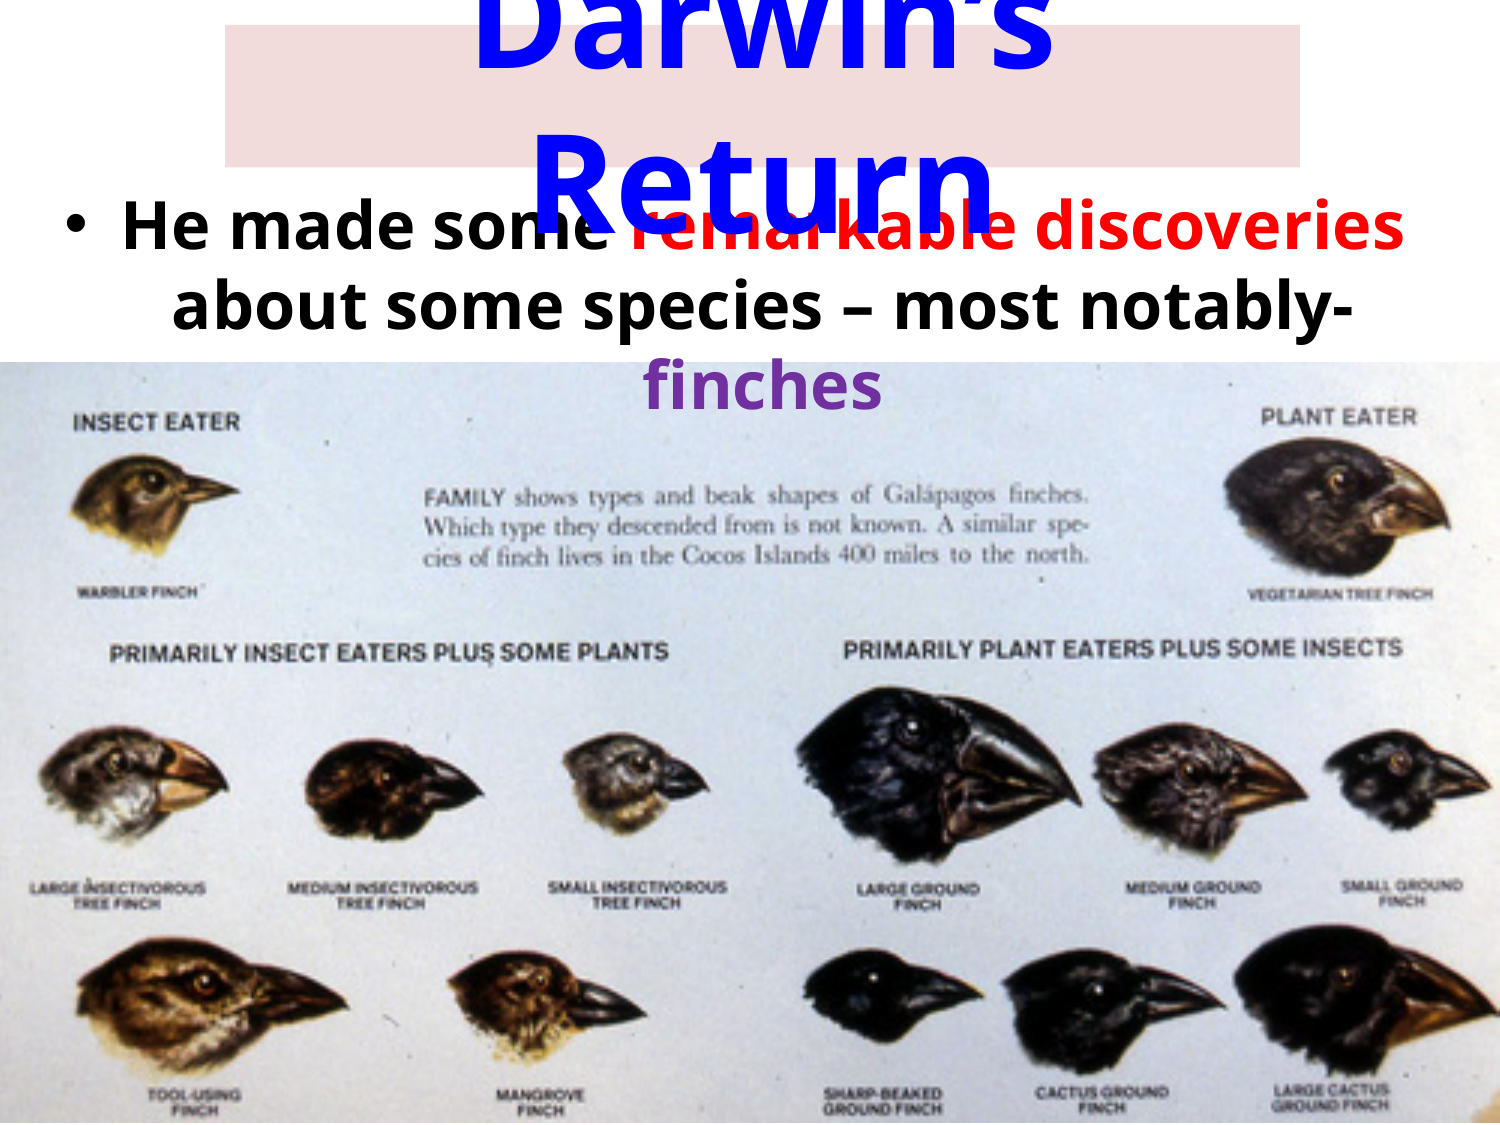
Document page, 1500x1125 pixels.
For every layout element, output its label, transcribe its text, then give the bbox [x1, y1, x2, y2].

title Darwin’s Return [225, 24, 1300, 168]
list He made some remarkable discoveries about some species – most notably- finches [0, 174, 1471, 350]
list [0, 362, 1500, 1124]
